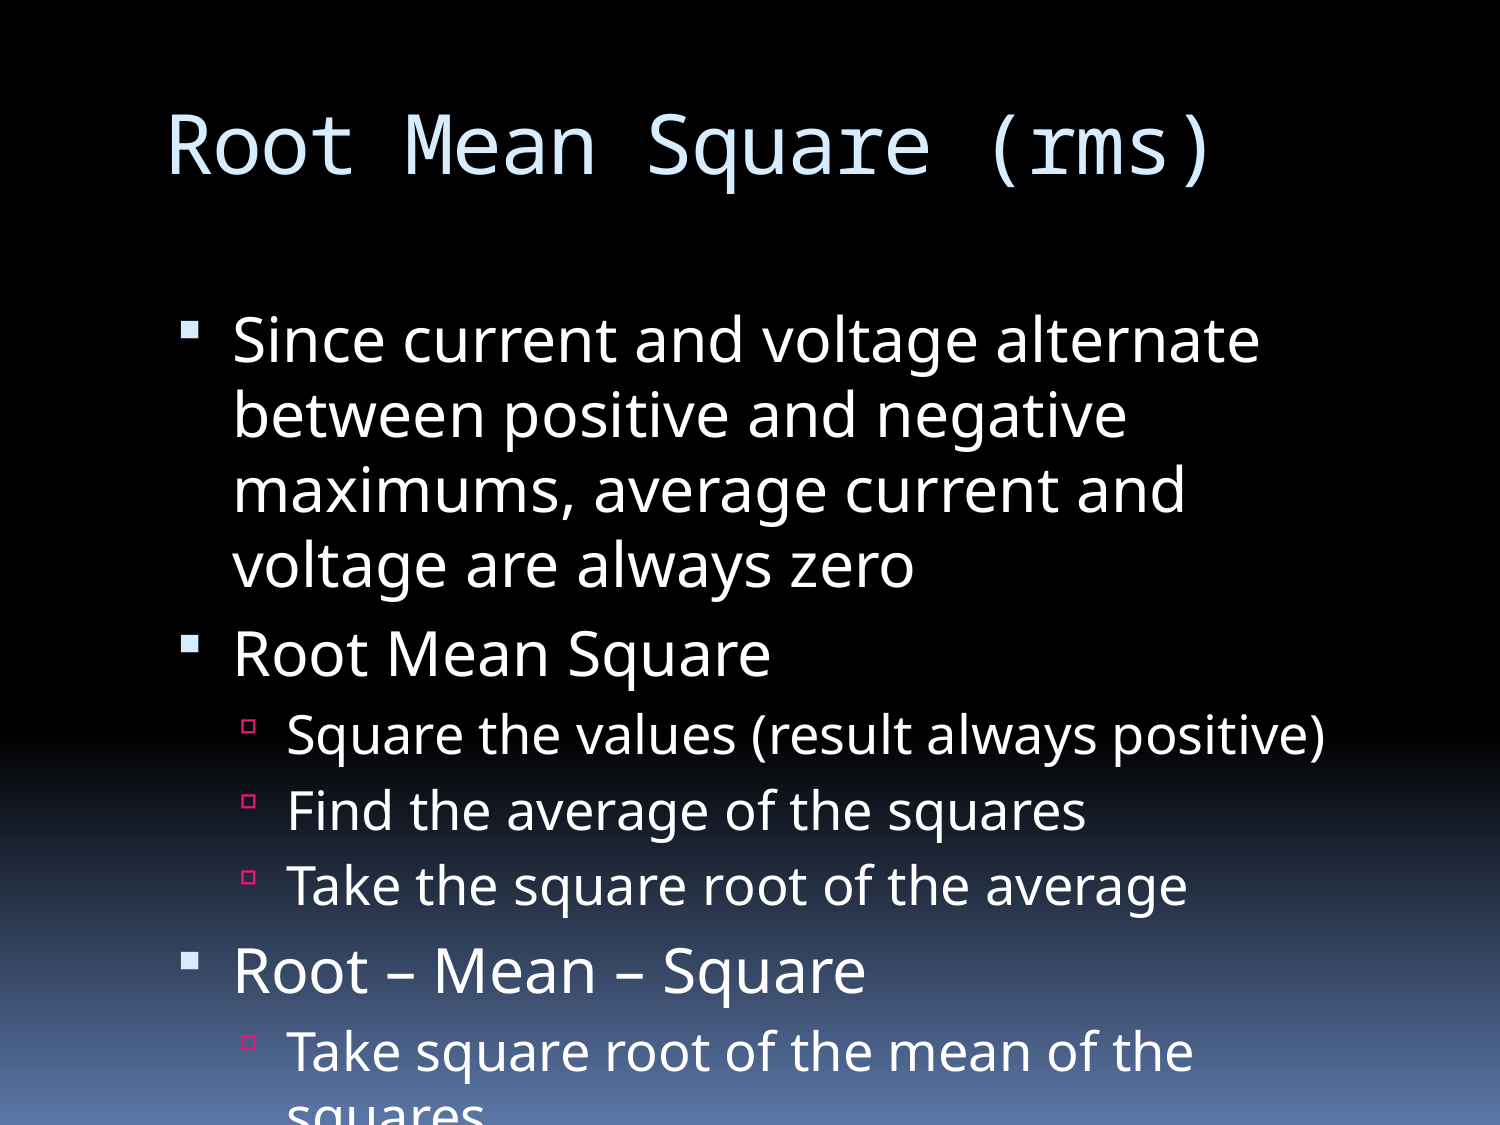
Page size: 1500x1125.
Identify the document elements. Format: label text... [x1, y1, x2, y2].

title Root Mean Square (rms) [150, 83, 1425, 234]
list Since current and voltage alternate between positive and negative maximums, average current and voltage are always zero Root Mean Square Square the values (result always positive) Find the average of the squares Take the square root of the average Root – Mean – Square Take square root of the mean of the squares [150, 292, 1425, 1043]
